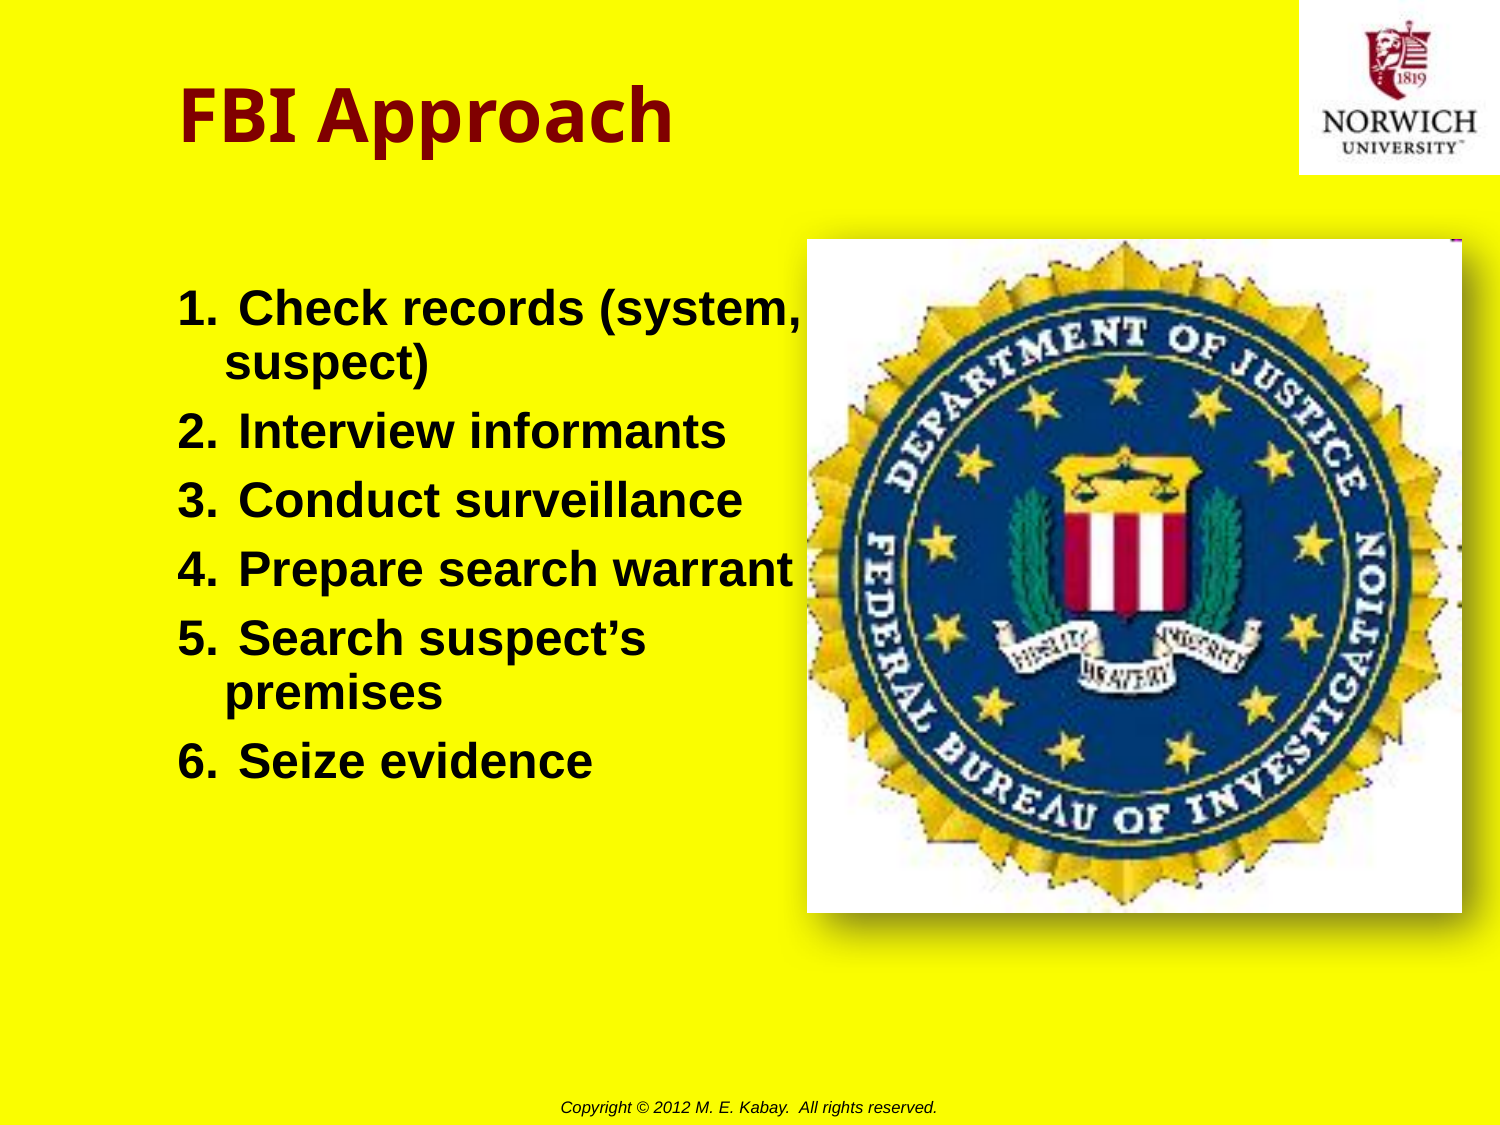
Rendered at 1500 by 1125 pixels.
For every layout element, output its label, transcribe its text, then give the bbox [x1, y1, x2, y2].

list Check records (system, suspect) Interview informants Conduct surveillance Prepare search warrant Search suspect’s premises Seize evidence [161, 274, 1339, 1039]
picture [807, 239, 1462, 913]
picture [1299, 0, 1500, 175]
title FBI Approach [161, 24, 1339, 213]
